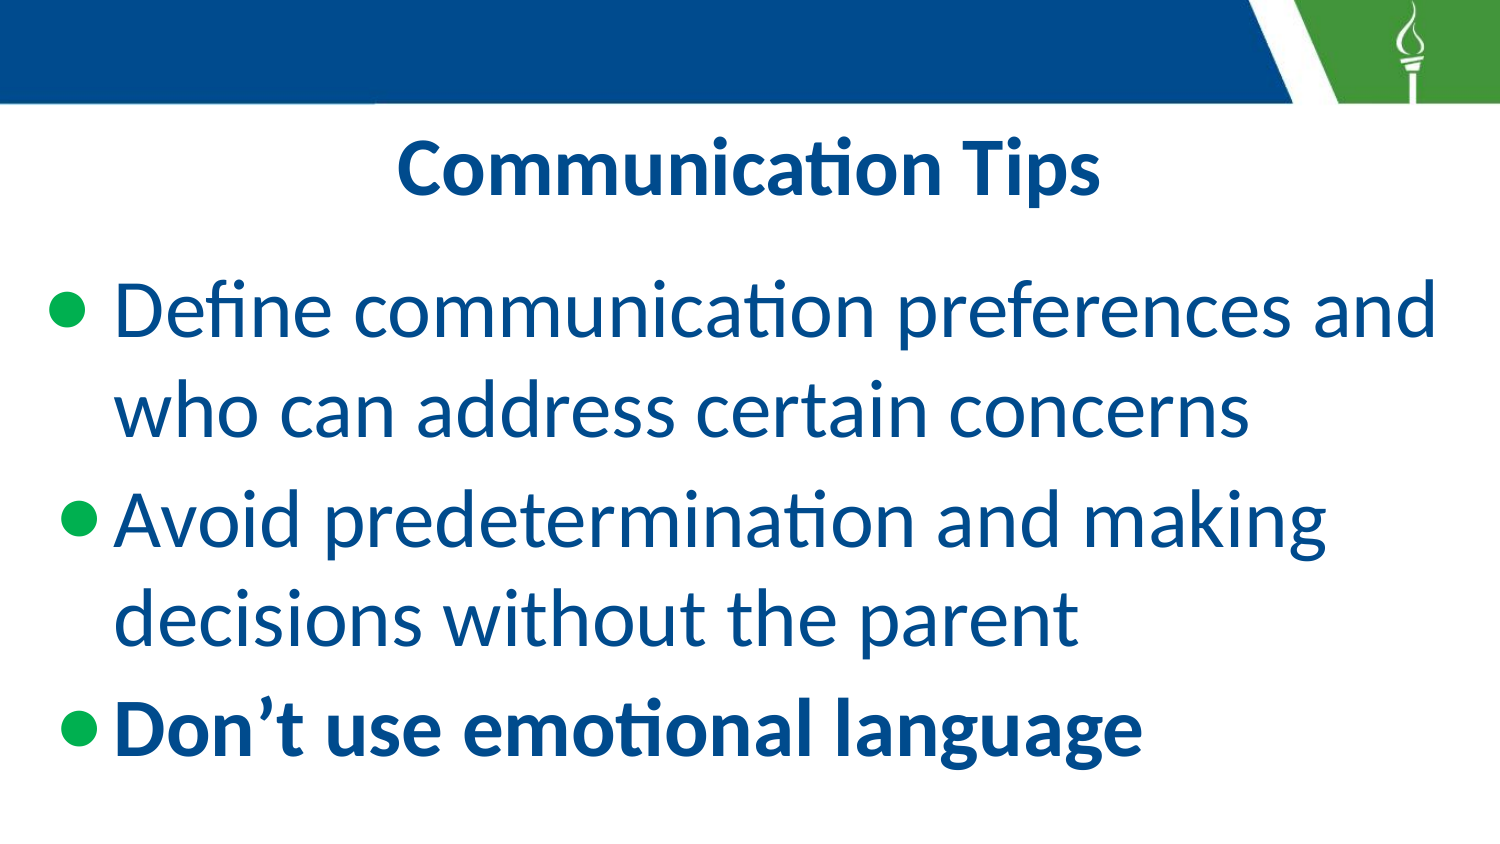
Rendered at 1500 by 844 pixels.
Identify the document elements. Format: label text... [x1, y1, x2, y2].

picture [0, 0, 1500, 844]
list Define communication preferences and who can address certain concerns Avoid predetermination and making decisions without the parent Don’t use emotional language [24, 246, 1475, 791]
title Communication Tips [24, 96, 1475, 229]
